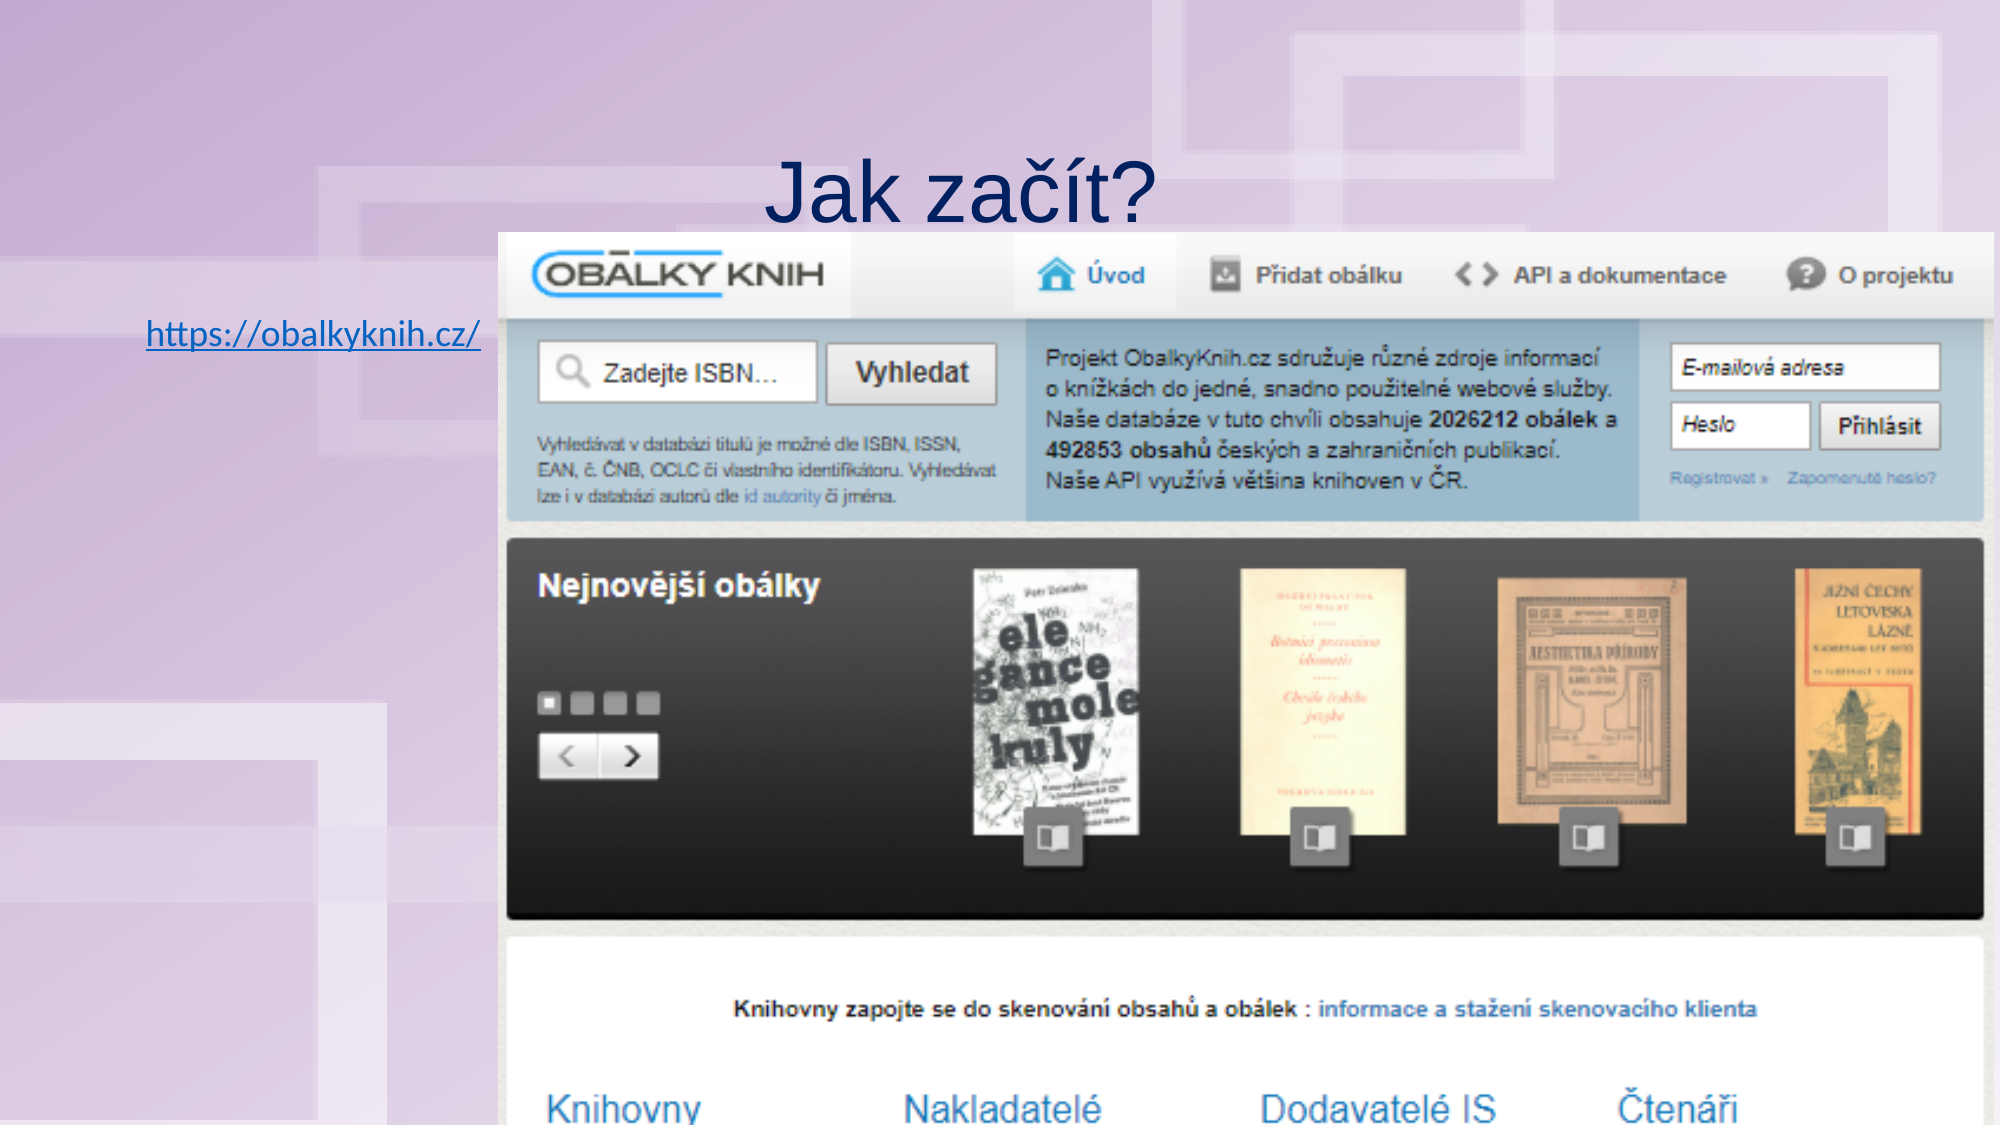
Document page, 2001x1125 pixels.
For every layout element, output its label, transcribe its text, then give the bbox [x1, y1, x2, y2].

text_box https://obalkyknih.cz/ [130, 301, 496, 361]
picture [498, 231, 1994, 1125]
title Jak začít? [230, 86, 1694, 302]
